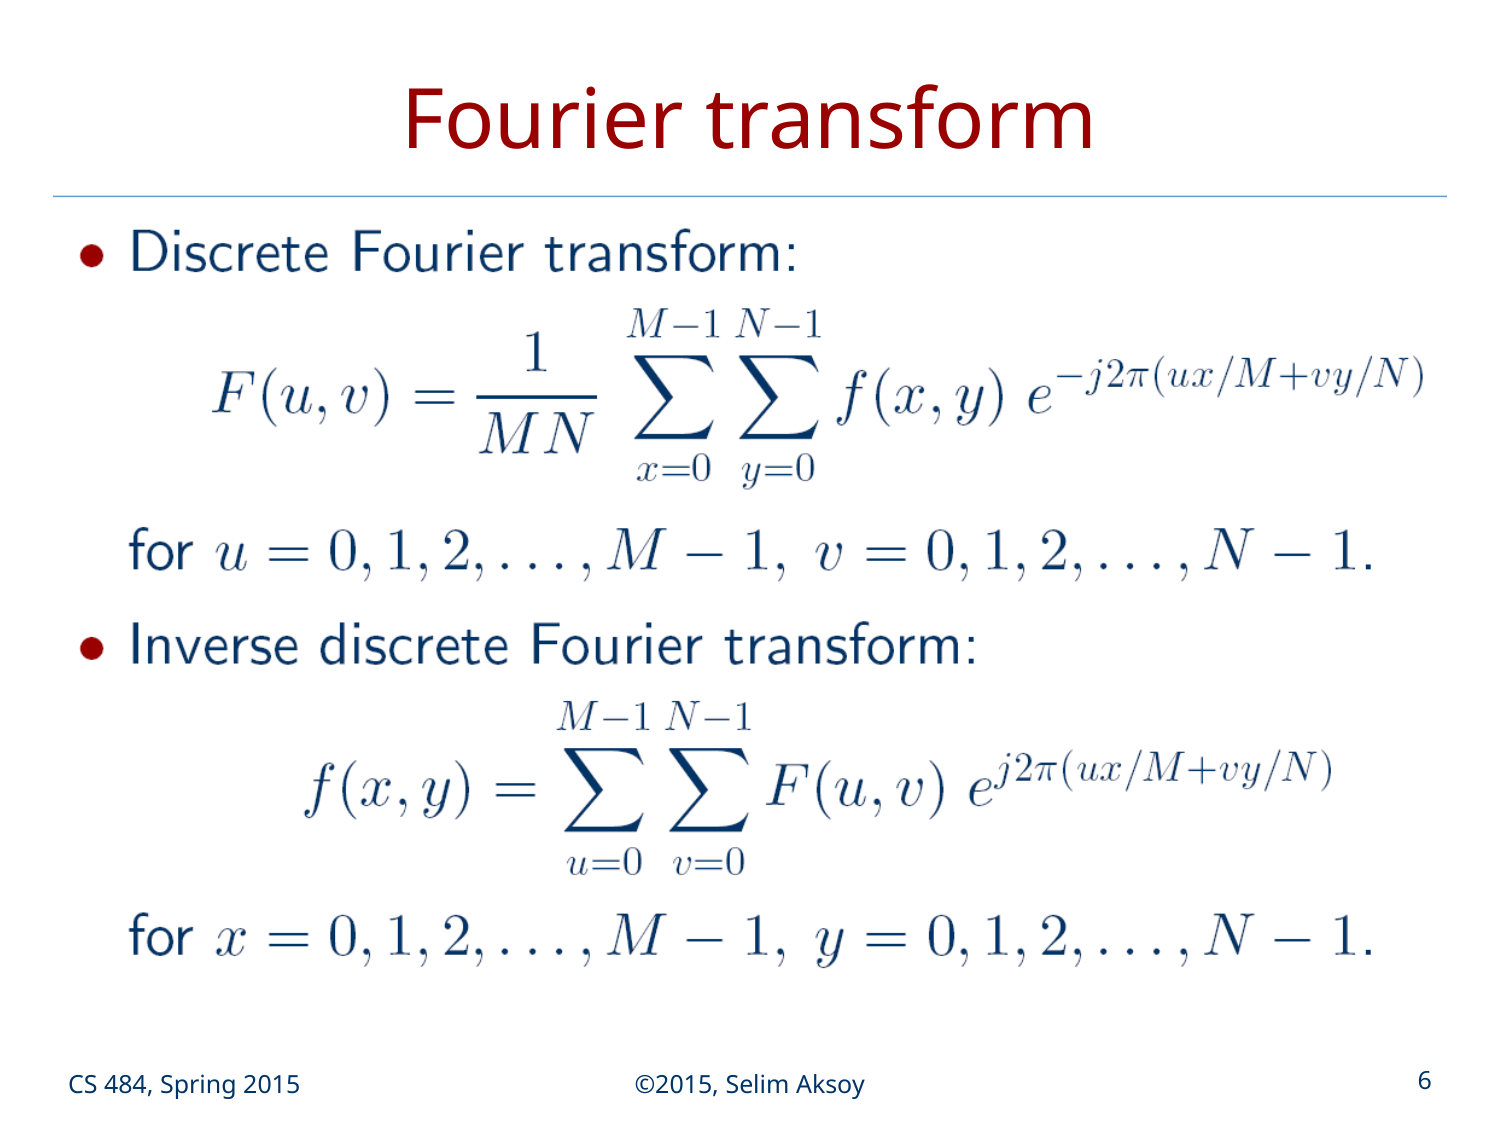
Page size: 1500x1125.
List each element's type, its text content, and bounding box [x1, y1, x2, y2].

slide_number CS 484, Spring 2015 [52, 1052, 366, 1107]
title Fourier transform [53, 31, 1447, 173]
footer ©2015, Selim Aksoy [511, 1052, 988, 1107]
slide_number 6 [1134, 1052, 1448, 1107]
picture [60, 219, 1436, 979]
